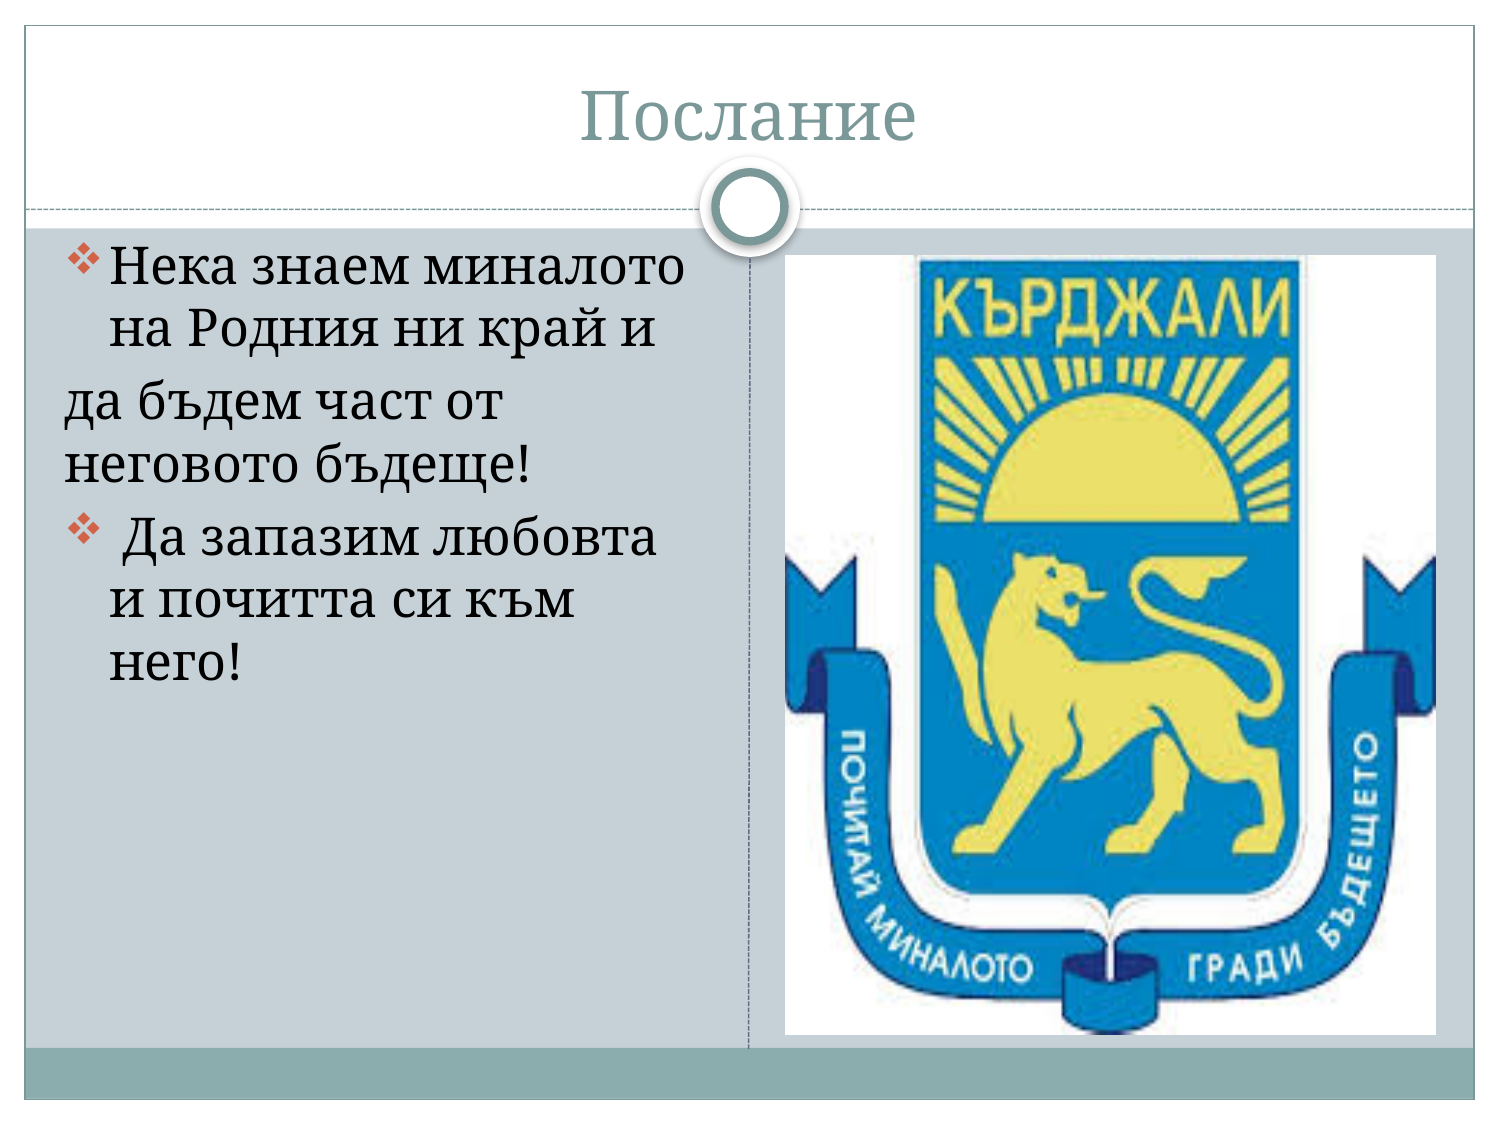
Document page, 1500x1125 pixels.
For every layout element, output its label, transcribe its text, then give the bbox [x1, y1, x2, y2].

title Послание [49, 37, 1450, 162]
list Нека знаем миналото на Родния ни край и да бъдем част от неговото бъдеще! Да запазим любовта и почитта си към него! [49, 224, 712, 993]
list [785, 255, 1436, 1036]
